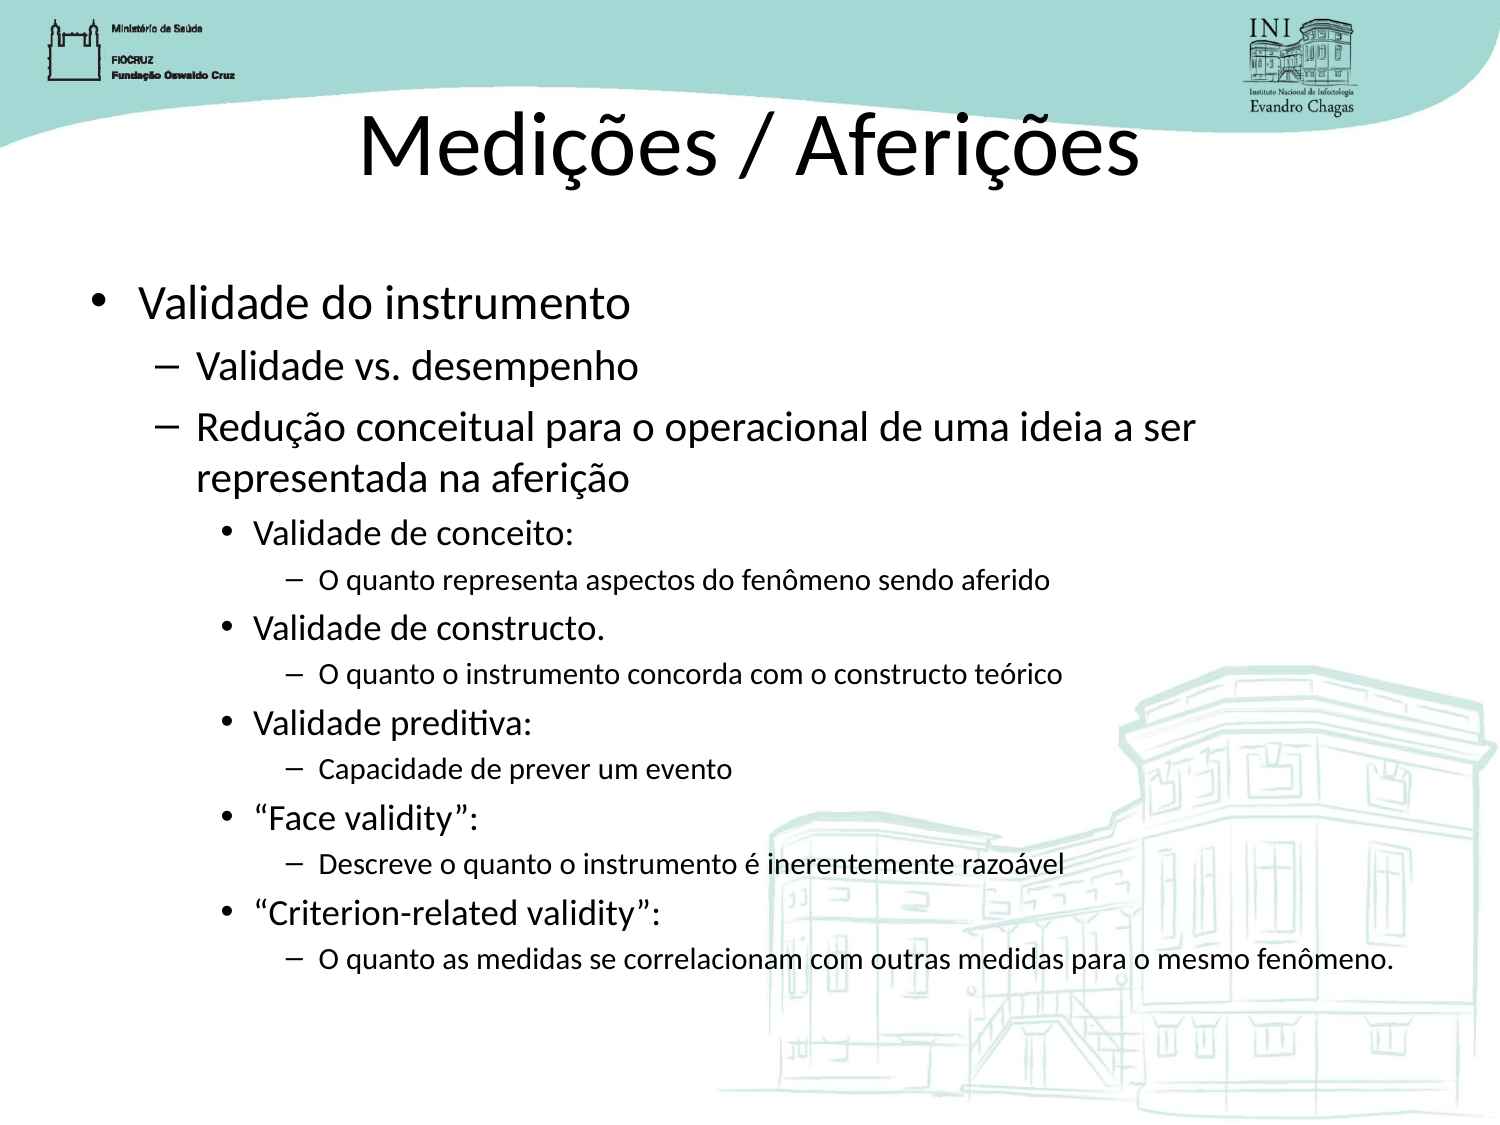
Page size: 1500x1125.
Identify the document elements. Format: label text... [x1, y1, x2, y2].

picture [0, 0, 1500, 1125]
list Validade do instrumento Validade vs. desempenho Redução conceitual para o operacional de uma ideia a ser representada na aferição Validade de conceito: O quanto representa aspectos do fenômeno sendo aferido Validade de constructo. O quanto o instrumento concorda com o constructo teórico Validade preditiva: Capacidade de prever um evento “Face validity”: Descreve o quanto o instrumento é inerentemente razoável “Criterion-related validity”: O quanto as medidas se correlacionam com outras medidas para o mesmo fenômeno. [75, 262, 1425, 1005]
title Medições / Aferições [75, 45, 1425, 233]
